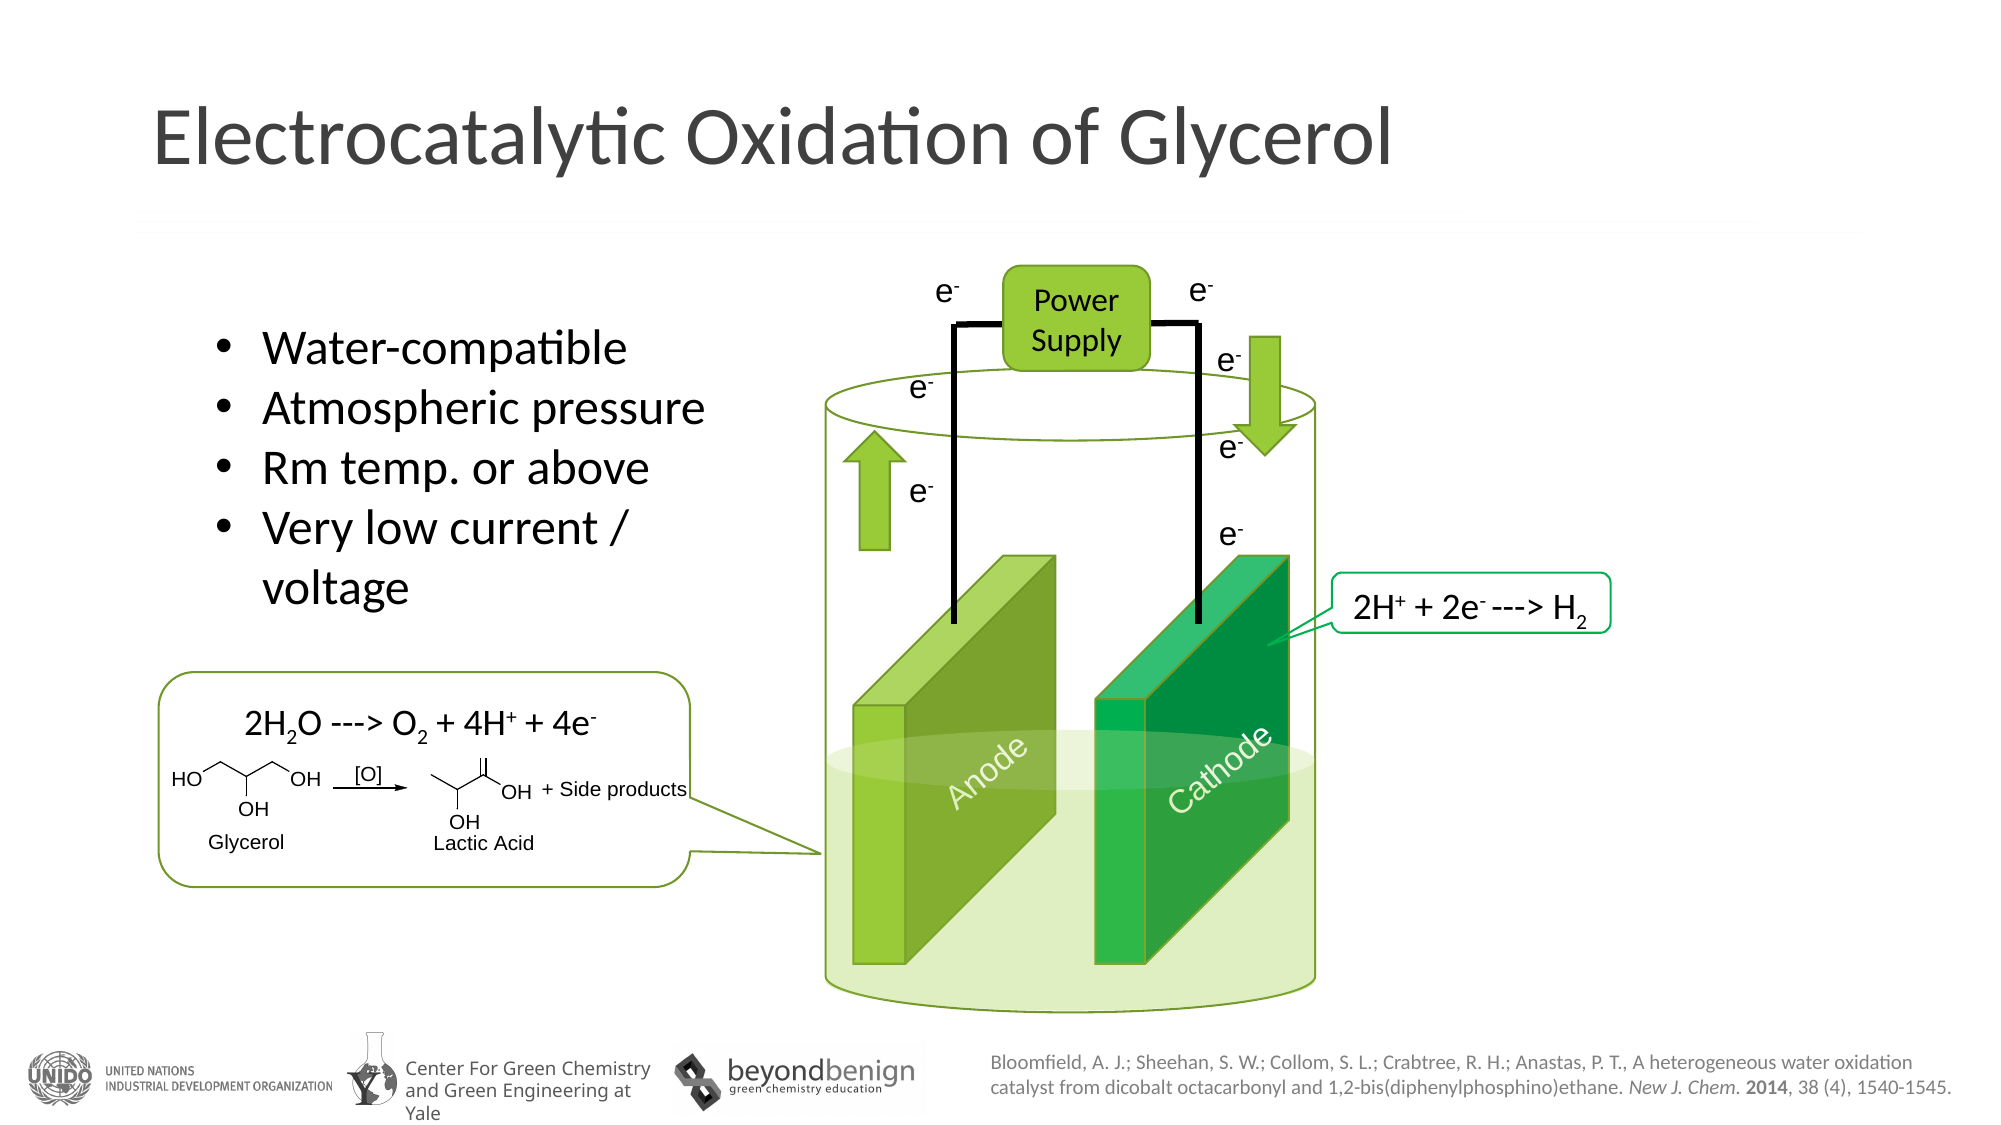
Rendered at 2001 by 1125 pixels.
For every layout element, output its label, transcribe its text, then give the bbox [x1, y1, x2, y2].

title Electrocatalytic Oxidation of Glycerol [137, 35, 1863, 239]
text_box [825, 261, 1611, 1013]
text_box Water-compatible Atmospheric pressure Rm temp. or above Very low current / voltage [200, 307, 748, 623]
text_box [166, 758, 691, 886]
text_box [157, 671, 822, 875]
text_box Bloomfield, A. J.; Sheehan, S. W.; Collom, S. L.; Crabtree, R. H.; Anastas, P. T., A heterogeneous water oxidation catalyst from dicobalt octacarbonyl and 1,2-bis(diphenylphosphino)ethane. New J. Chem. 2014, 38 (4), 1540-1545. [975, 1041, 1991, 1106]
